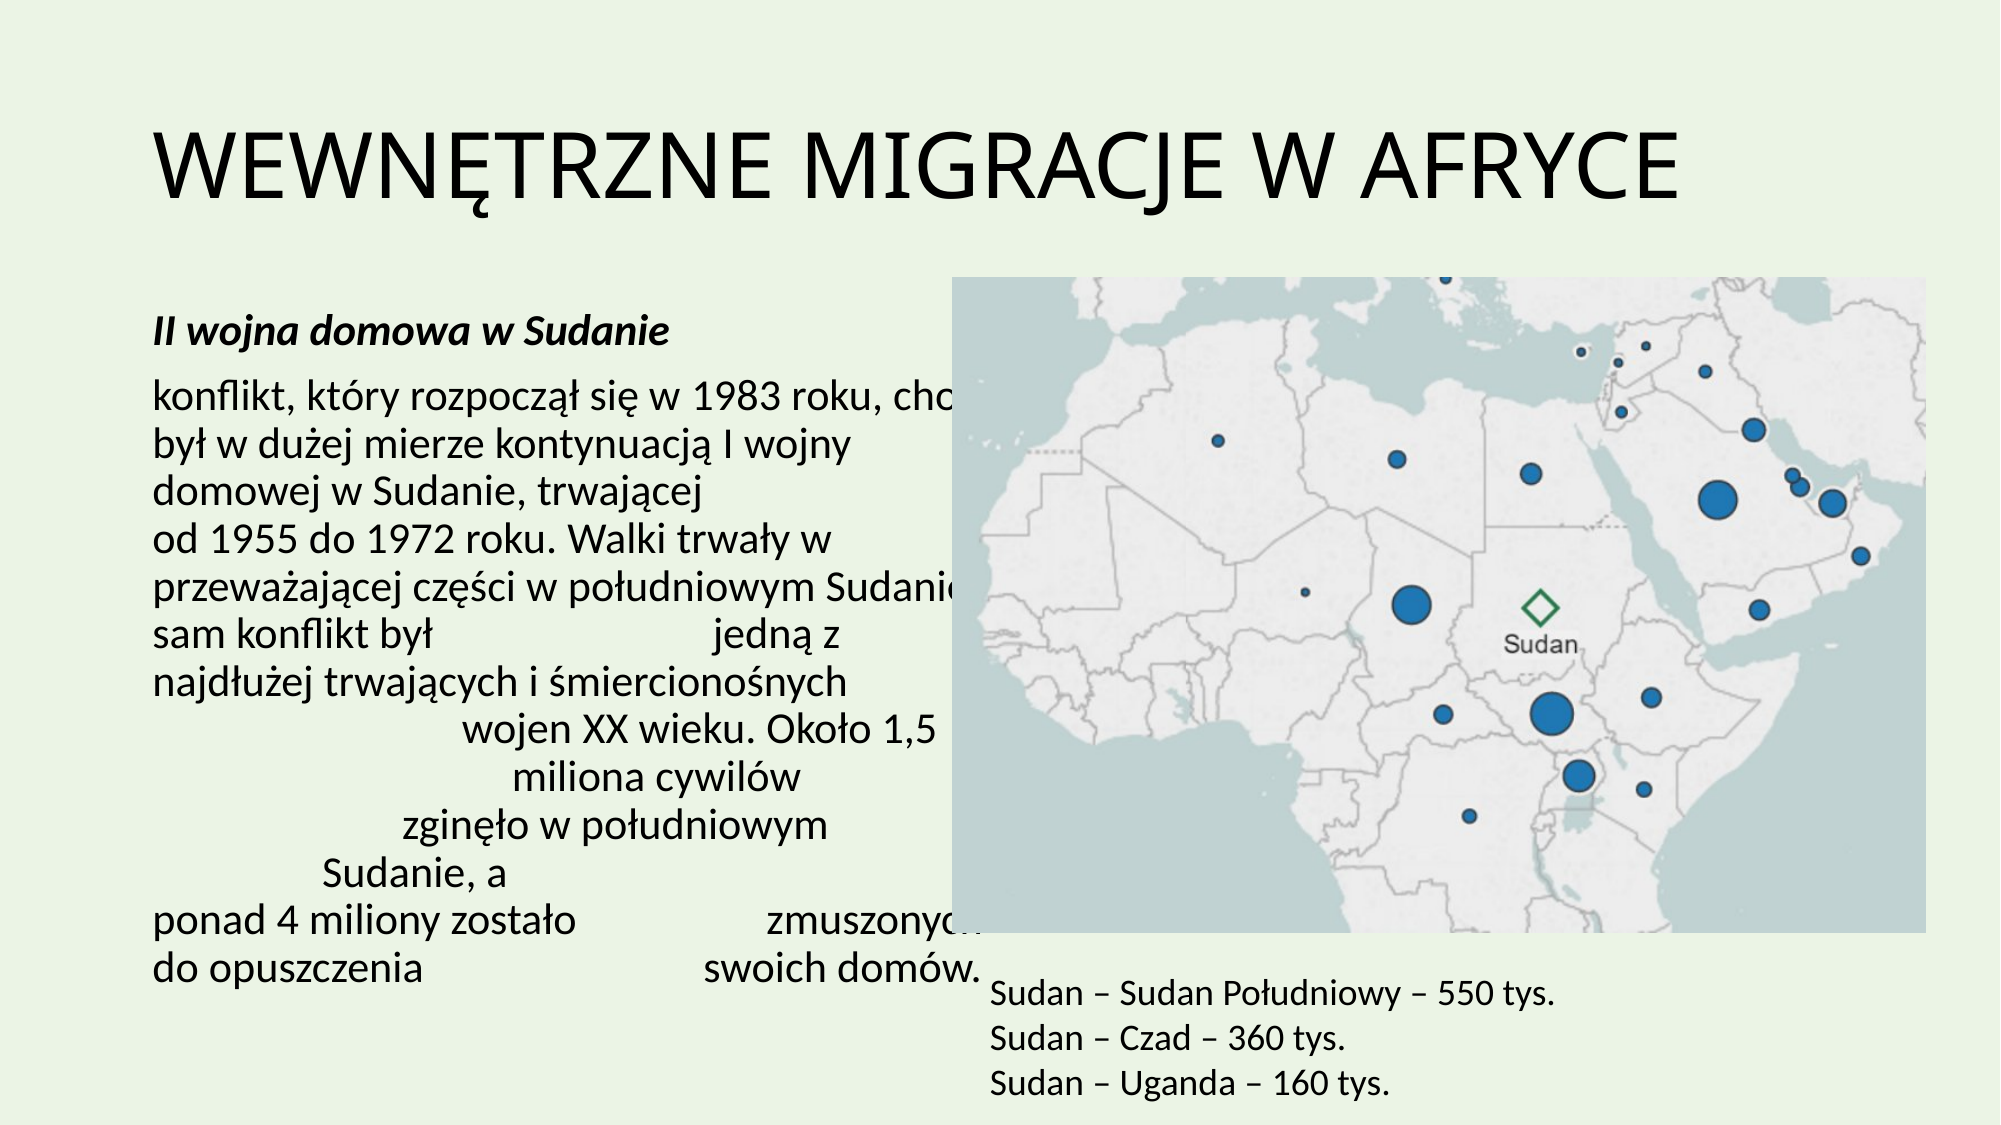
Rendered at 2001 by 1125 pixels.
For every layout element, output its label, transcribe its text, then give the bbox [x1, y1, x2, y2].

text_box Sudan – Sudan Południowy – 550 tys. Sudan – Czad – 360 tys. Sudan – Uganda – 160 tys. [974, 960, 1863, 1111]
title WEWNĘTRZNE MIGRACJE W AFRYCE [137, 59, 1863, 278]
list II wojna domowa w Sudanie konflikt, który rozpoczął się w 1983 roku, choć był w dużej mierze kontynuacją I wojny domowej w Sudanie, trwającej od 1955 do 1972 roku. Walki trwały w przeważającej części w południowym Sudanie; sam konflikt był jedną z najdłużej trwających i śmiercionośnych wojen XX wieku. Około 1,5 miliona cywilów zginęło w południowym Sudanie, a ponad 4 miliony zostało zmuszonych do opuszczenia swoich domów. [137, 299, 1010, 1014]
picture [952, 277, 1926, 933]
